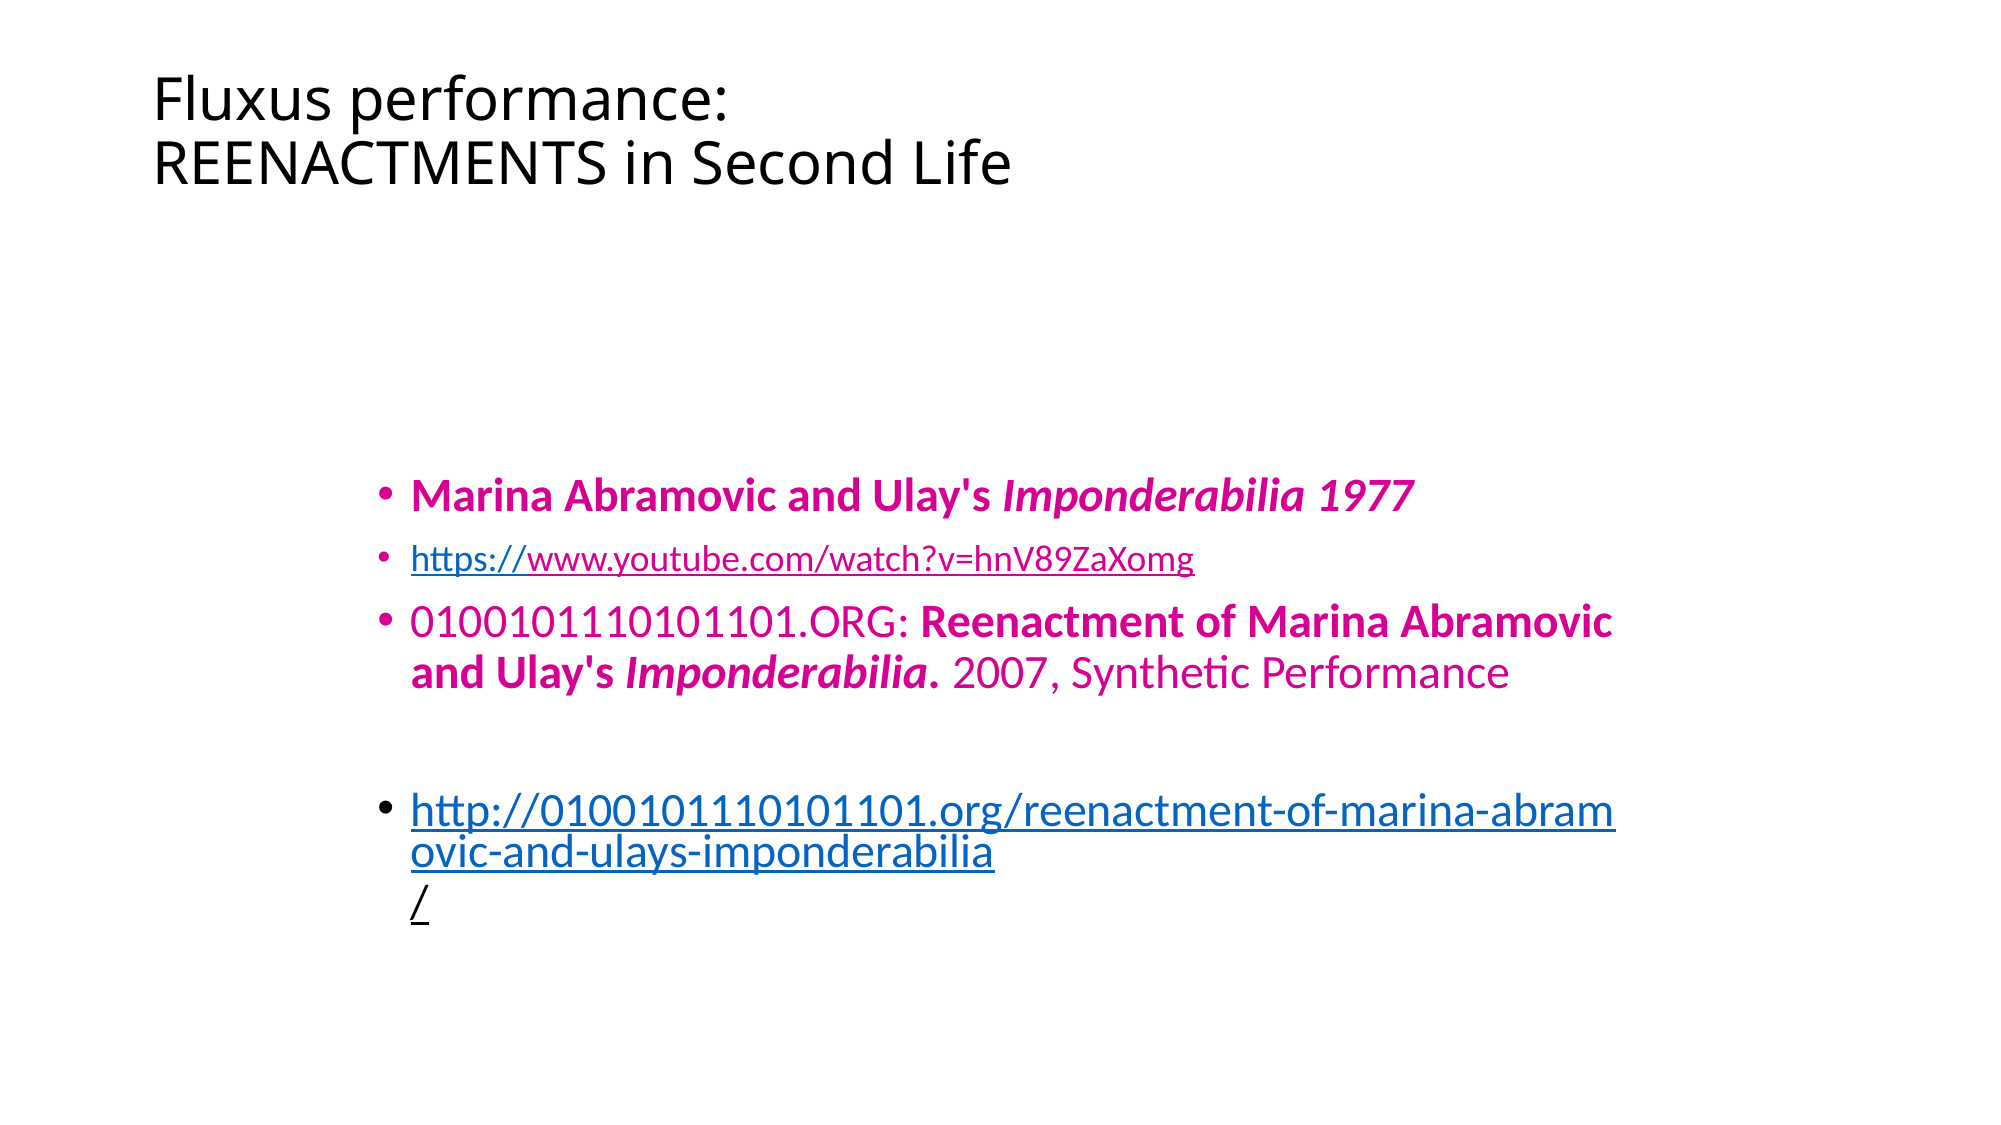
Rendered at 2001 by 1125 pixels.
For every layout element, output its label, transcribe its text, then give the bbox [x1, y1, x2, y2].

title Fluxus performance: REENACTMENTS in Second Life [137, 59, 1863, 278]
list Marina Abramovic and Ulay's Imponderabilia 1977 https://www.youtube.com/watch?v=hnV89ZaXomg 0100101110101101.ORG: Reenactment of Marina Abramovic and Ulay's Imponderabilia. 2007, Synthetic Performance http://0100101110101101.org/reenactment-of-marina-abramovic-and-ulays-imponderabilia/ [362, 388, 1638, 950]
